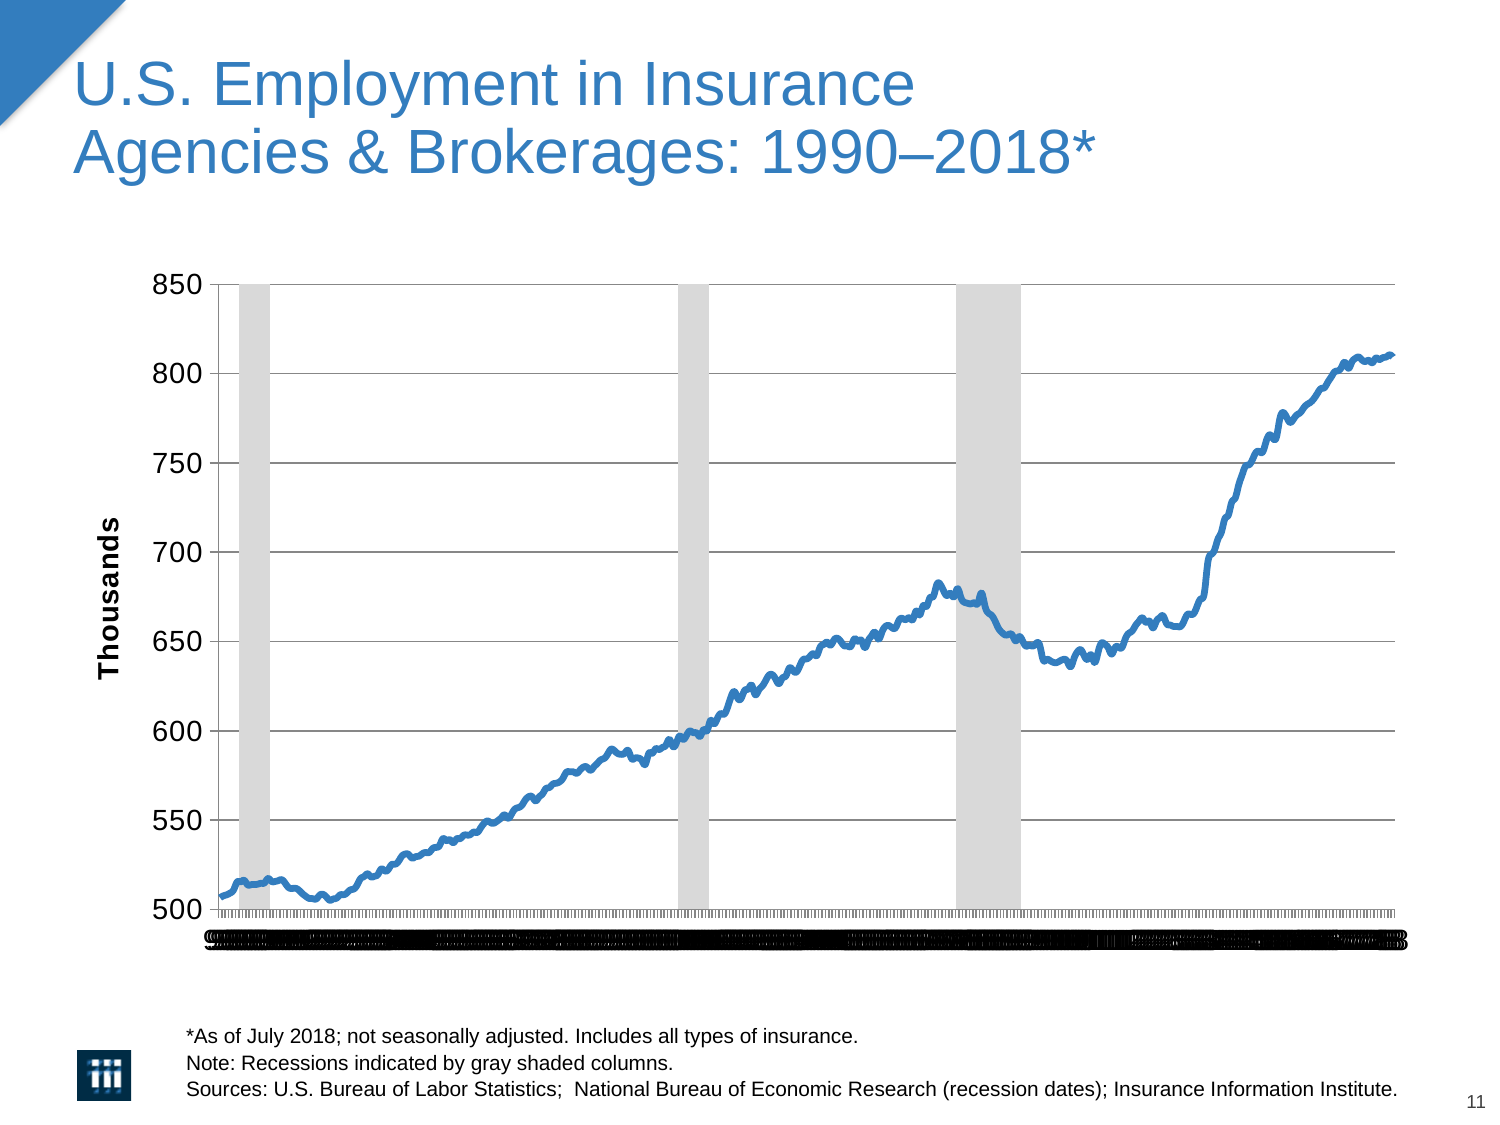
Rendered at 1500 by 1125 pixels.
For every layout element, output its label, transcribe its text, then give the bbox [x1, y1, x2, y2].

title U.S. Employment in Insurance Agencies & Brokerages: 1990–2018* [58, 38, 1446, 195]
list *As of July 2018; not seasonally adjusted. Includes all types of insurance. Note: Recessions indicated by gray shaded columns. Sources: U.S. Bureau of Labor Statistics; National Bureau of Economic Research (recession dates); Insurance Information Institute. [186, 1032, 1446, 1101]
chart [76, 251, 1477, 992]
